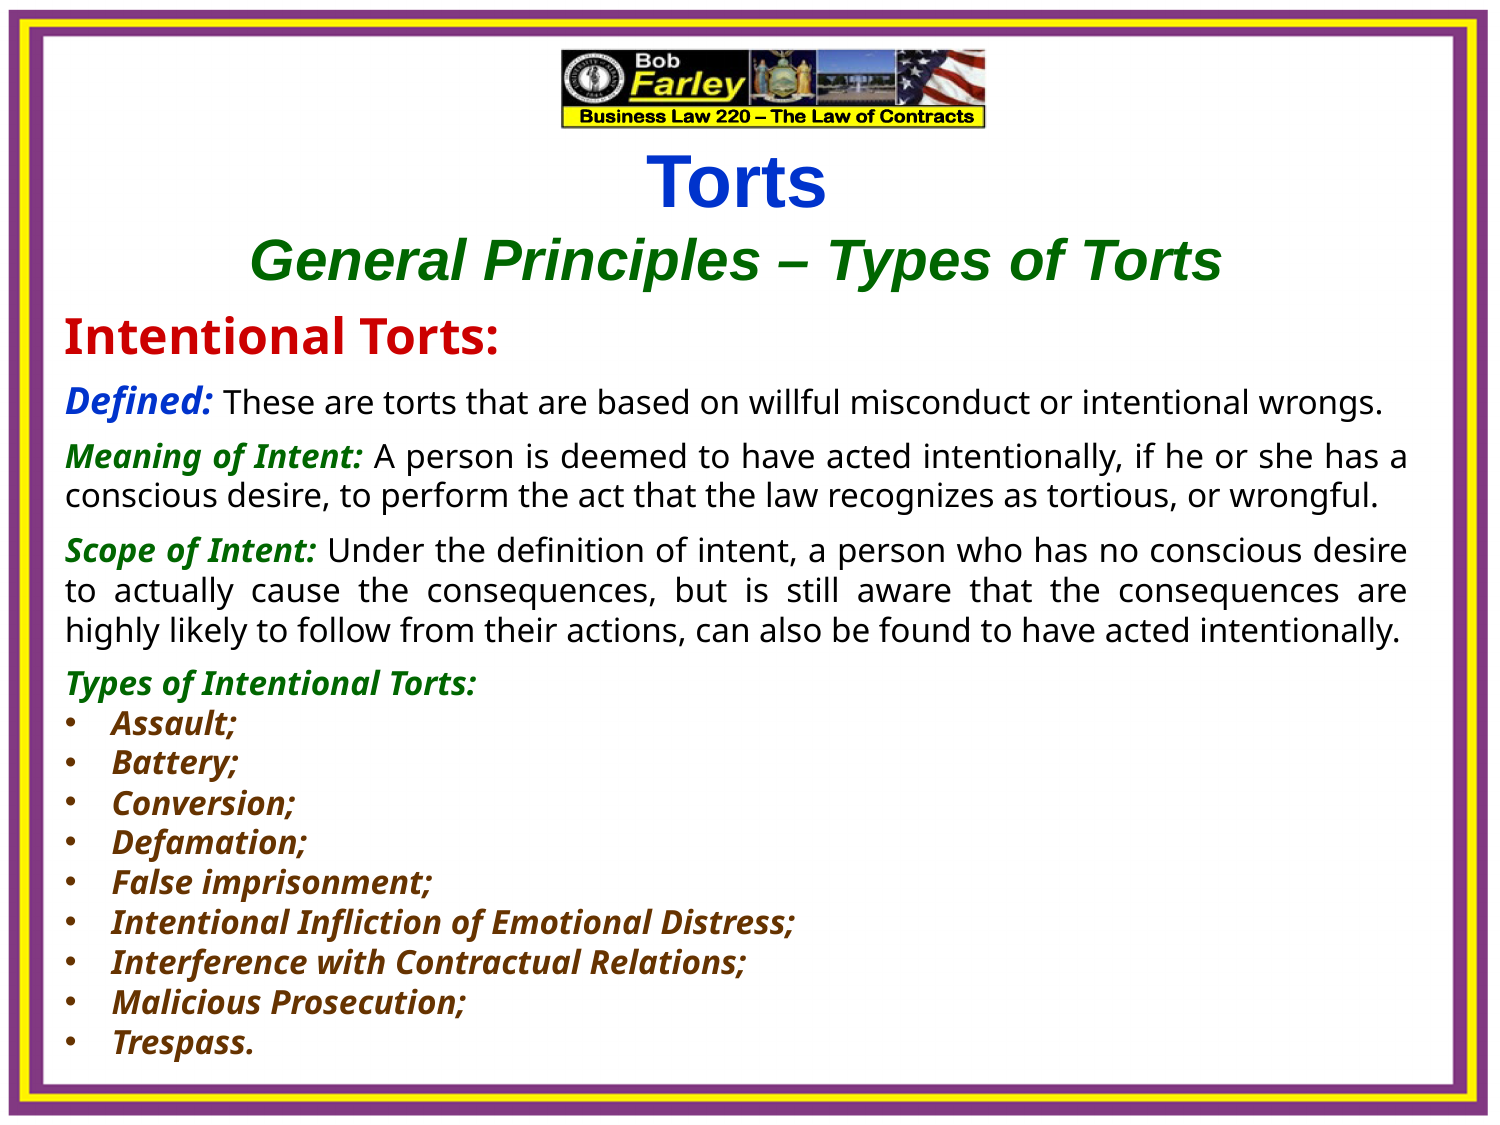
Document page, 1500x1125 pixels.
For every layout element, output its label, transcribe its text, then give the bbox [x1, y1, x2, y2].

picture [0, 0, 1500, 1125]
text_box Torts General Principles – Types of Torts Intentional Torts: Defined: These are torts that are based on willful misconduct or intentional wrongs. Meaning of Intent: A person is deemed to have acted intentionally, if he or she has a conscious desire, to perform the act that the law recognizes as tortious, or wrongful. Scope of Intent: Under the definition of intent, a person who has no conscious desire to actually cause the consequences, but is still aware that the consequences are highly likely to follow from their actions, can also be found to have acted intentionally. Types of Intentional Torts: Assault; Battery; Conversion; Defamation; False imprisonment; Intentional Infliction of Emotional Distress; Interference with Contractual Relations; Malicious Prosecution; Trespass. [50, 125, 1425, 1050]
